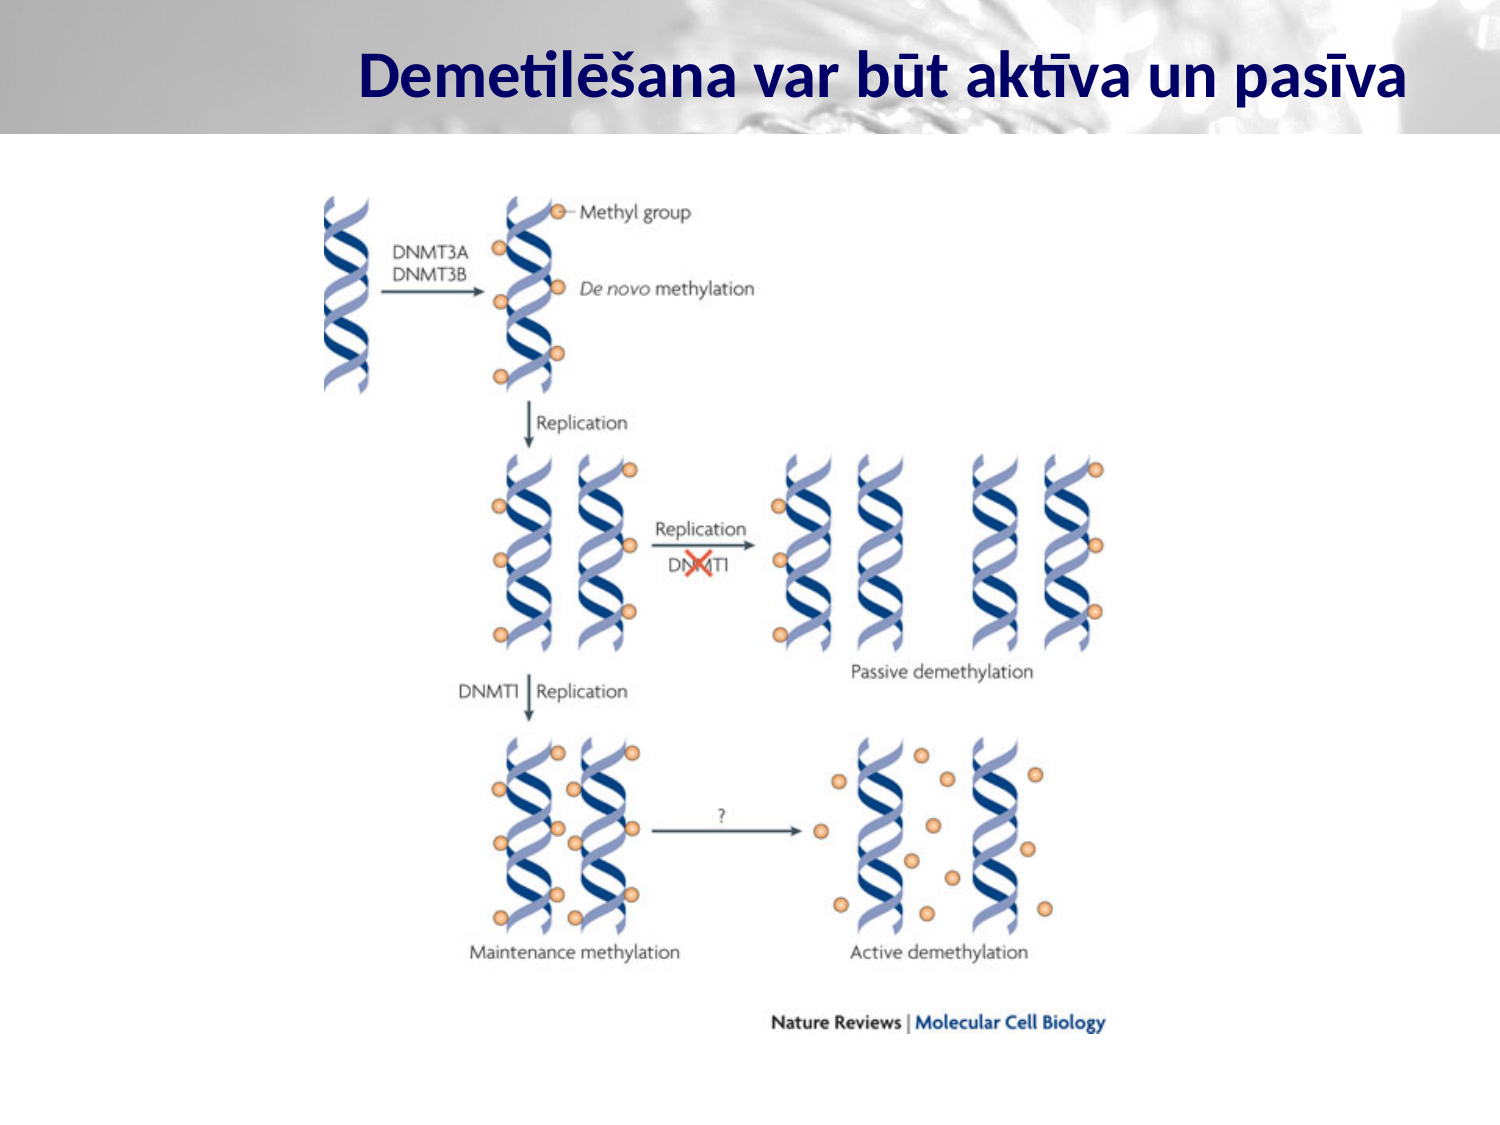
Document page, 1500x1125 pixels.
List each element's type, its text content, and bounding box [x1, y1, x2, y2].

picture [0, 0, 1500, 134]
title Demetilēšana var būt aktīva un pasīva [74, 24, 1426, 118]
picture [324, 195, 1107, 1034]
